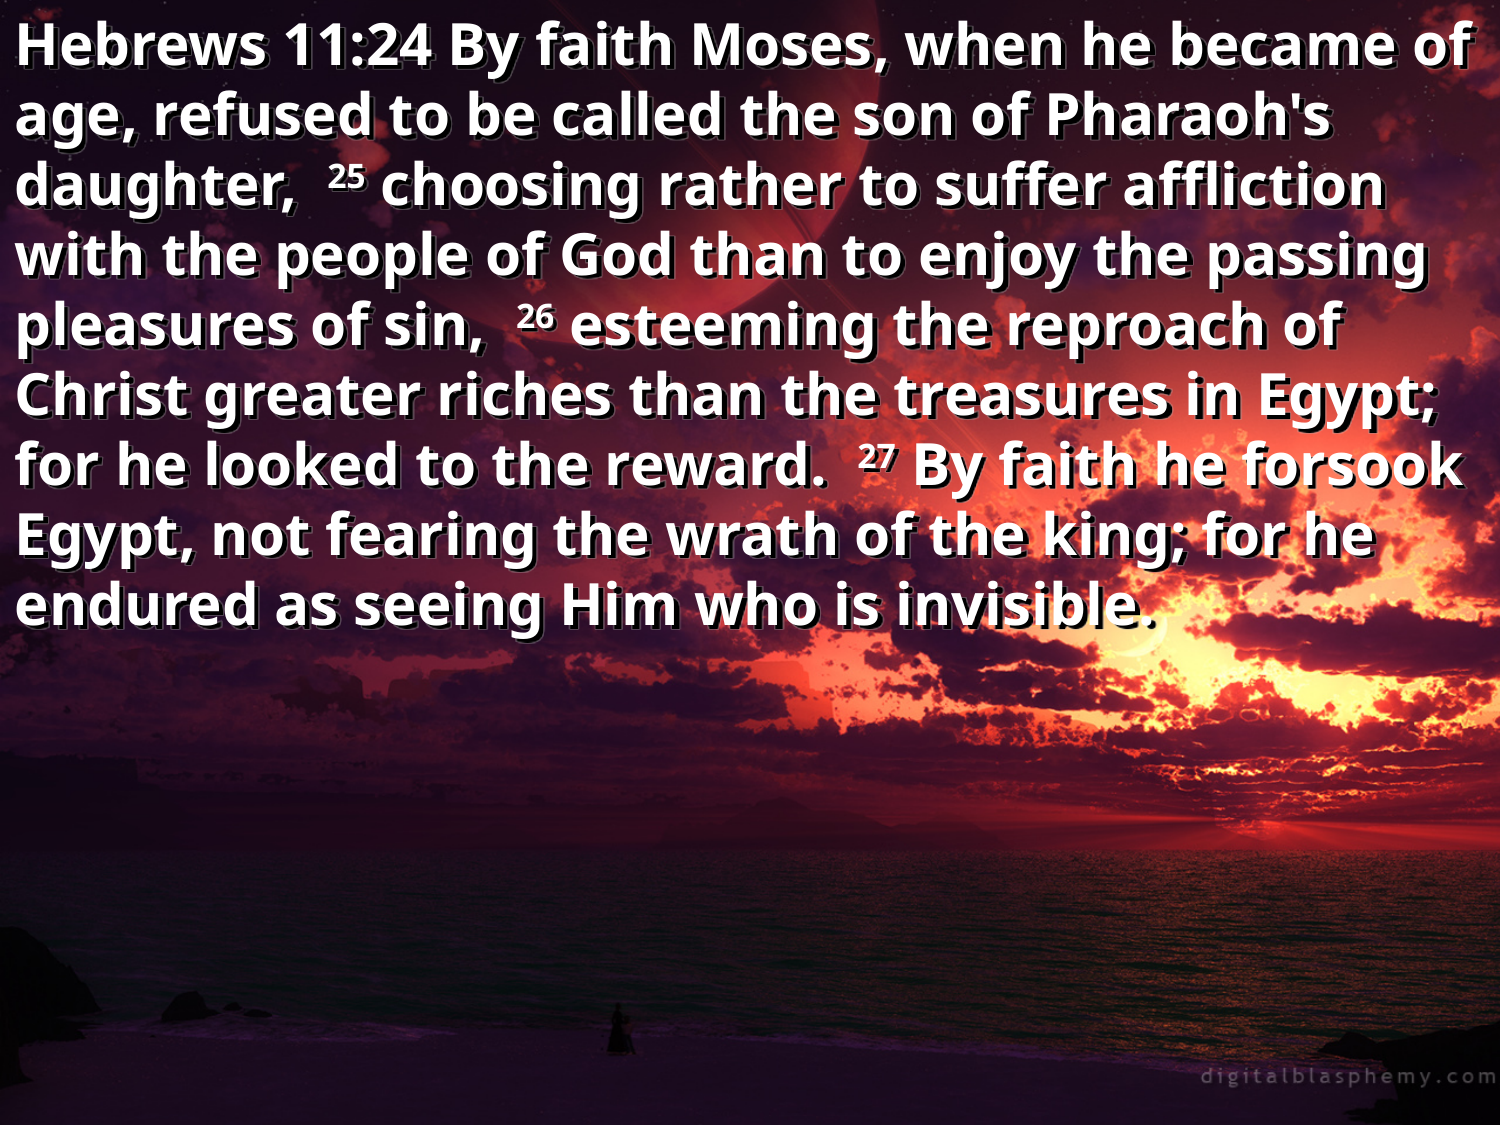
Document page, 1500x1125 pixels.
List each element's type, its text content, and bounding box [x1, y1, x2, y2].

text_box Hebrews 11:24 By faith Moses, when he became of age, refused to be called the son of Pharaoh's daughter, 25 choosing rather to suffer affliction with the people of God than to enjoy the passing pleasures of sin, 26 esteeming the reproach of Christ greater riches than the treasures in Egypt; for he looked to the reward. 27 By faith he forsook Egypt, not fearing the wrath of the king; for he endured as seeing Him who is invisible. [0, 0, 1500, 645]
picture [0, 645, 1500, 1125]
